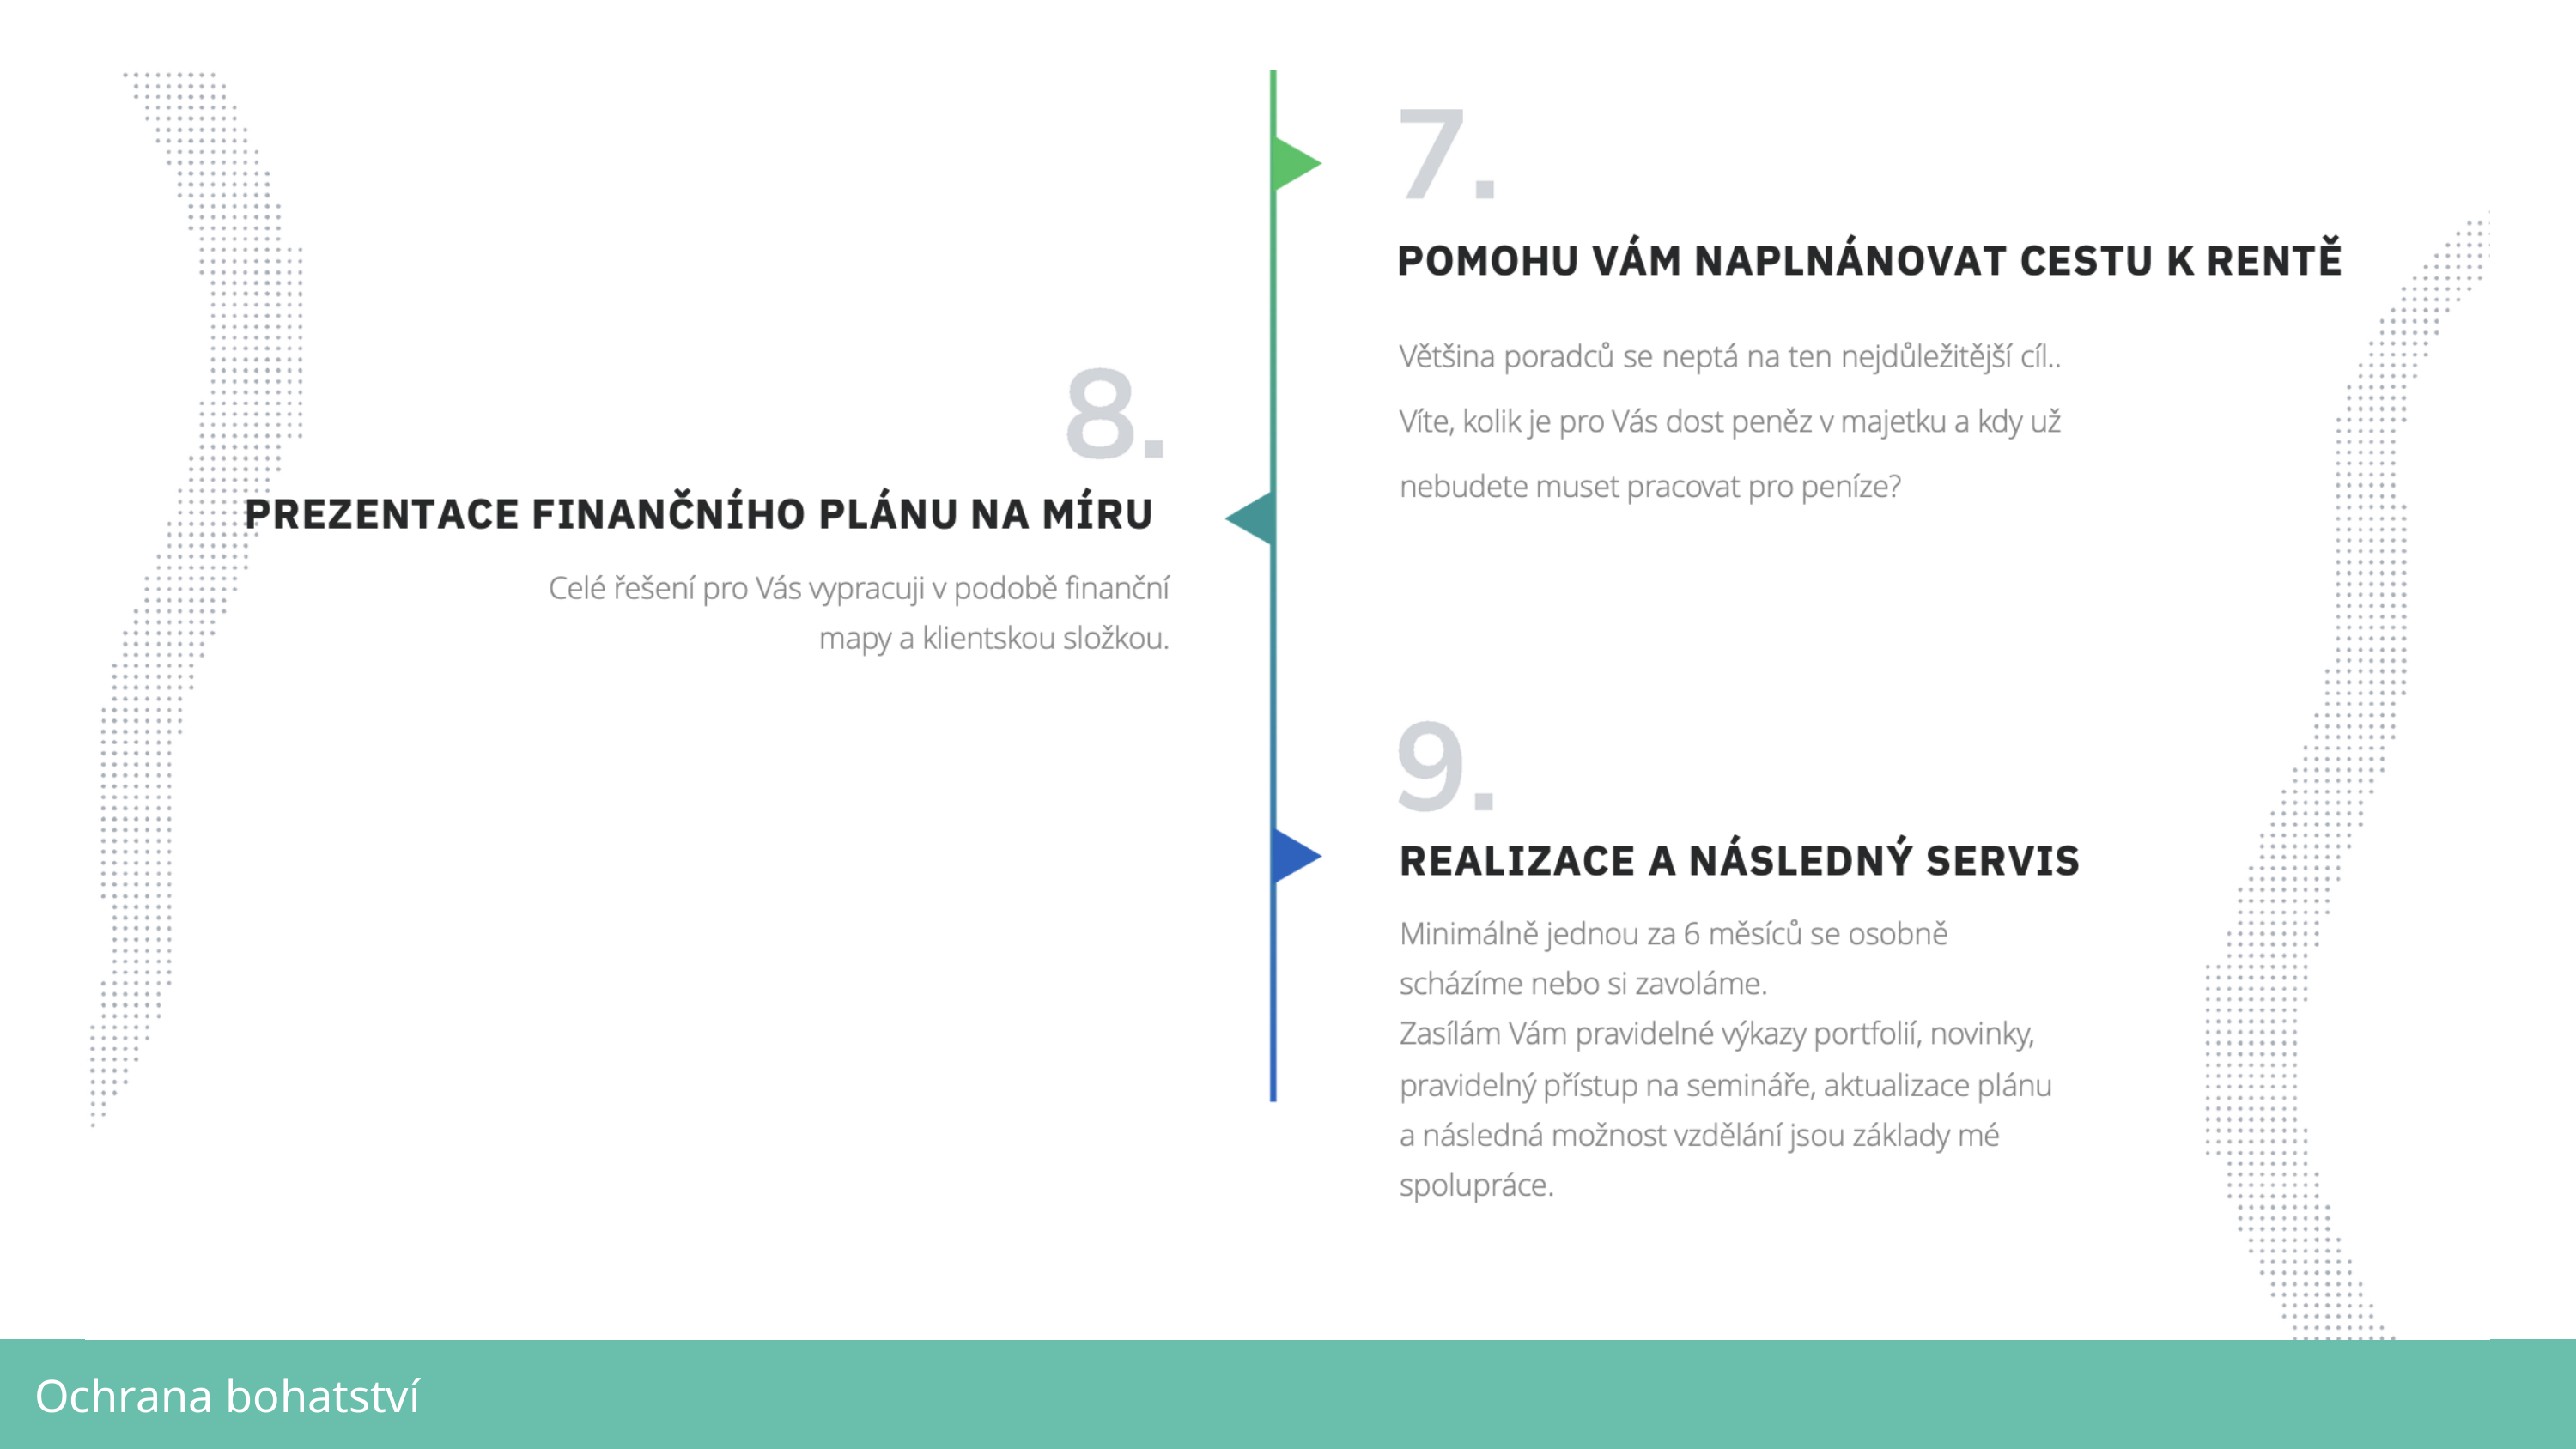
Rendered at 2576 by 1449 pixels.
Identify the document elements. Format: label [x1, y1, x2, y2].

picture [85, 70, 2491, 1340]
text_box [0, 1339, 2576, 1449]
